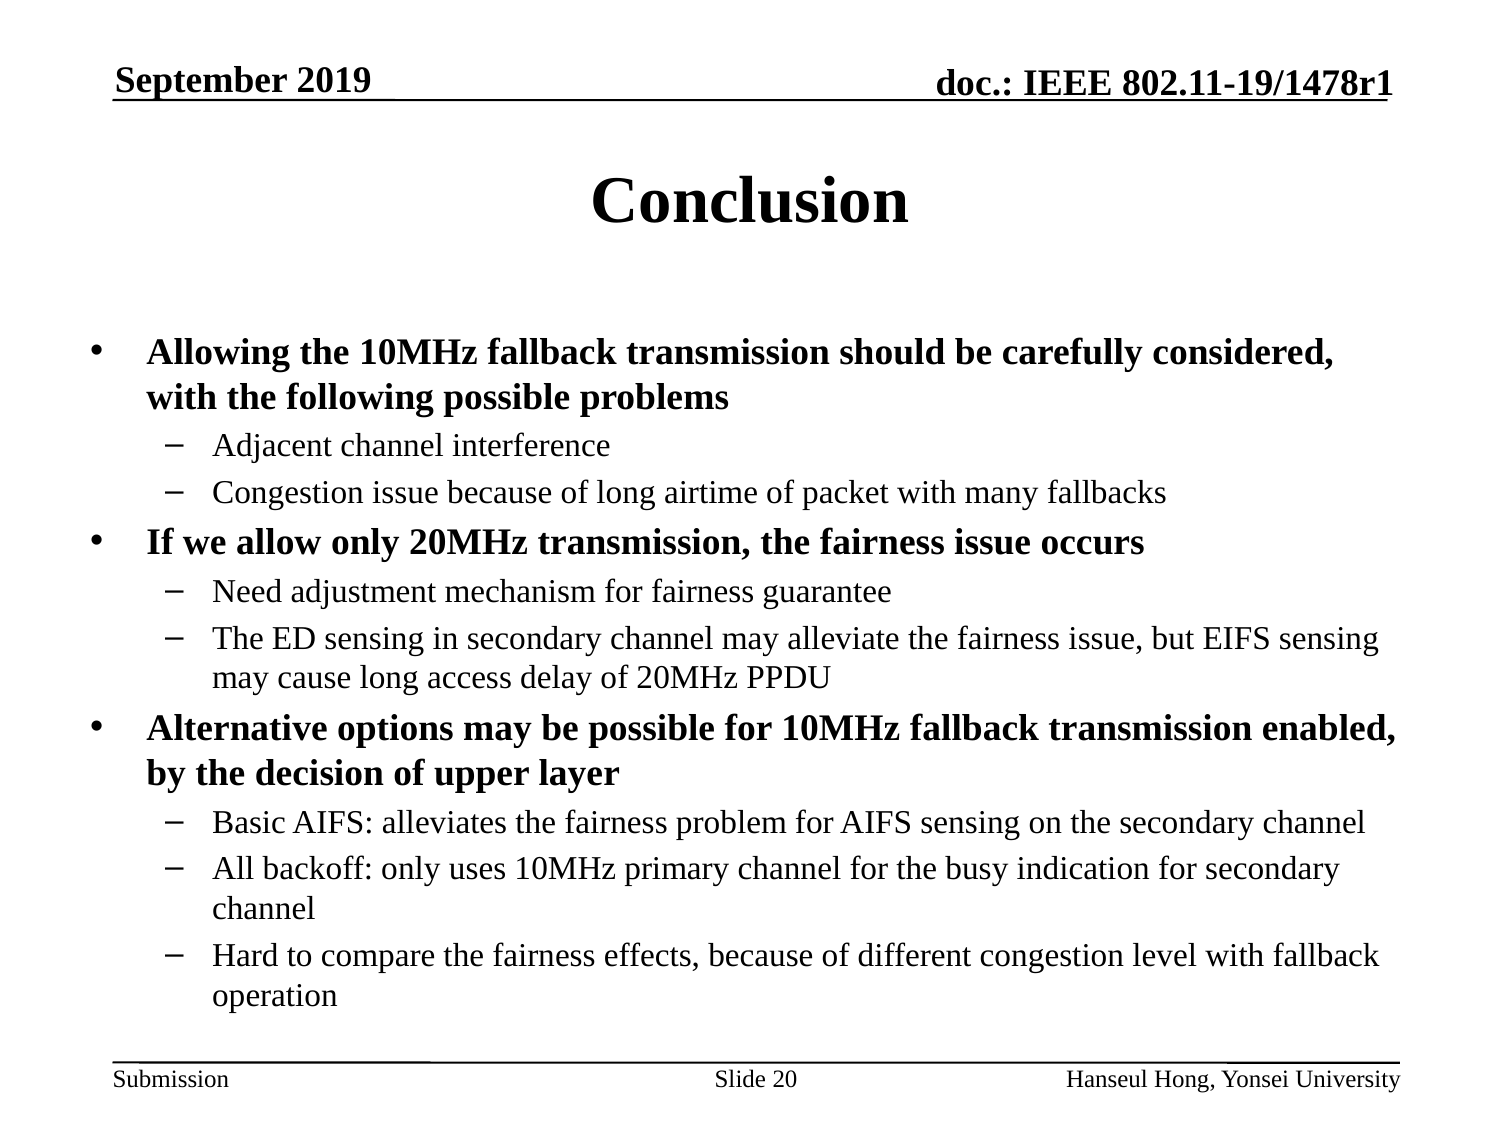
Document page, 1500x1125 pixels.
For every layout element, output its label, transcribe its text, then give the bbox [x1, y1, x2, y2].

title Conclusion [74, 101, 1426, 290]
list Allowing the 10MHz fallback transmission should be carefully considered, with the following possible problems Adjacent channel interference Congestion issue because of long airtime of packet with many fallbacks If we allow only 20MHz transmission, the fairness issue occurs Need adjustment mechanism for fairness guarantee The ED sensing in secondary channel may alleviate the fairness issue, but EIFS sensing may cause long access delay of 20MHz PPDU Alternative options may be possible for 10MHz fallback transmission enabled, by the decision of upper layer Basic AIFS: alleviates the fairness problem for AIFS sensing on the secondary channel All backoff: only uses 10MHz primary channel for the busy indication for secondary channel Hard to compare the fairness effects, because of different congestion level with fallback operation [74, 318, 1426, 1062]
